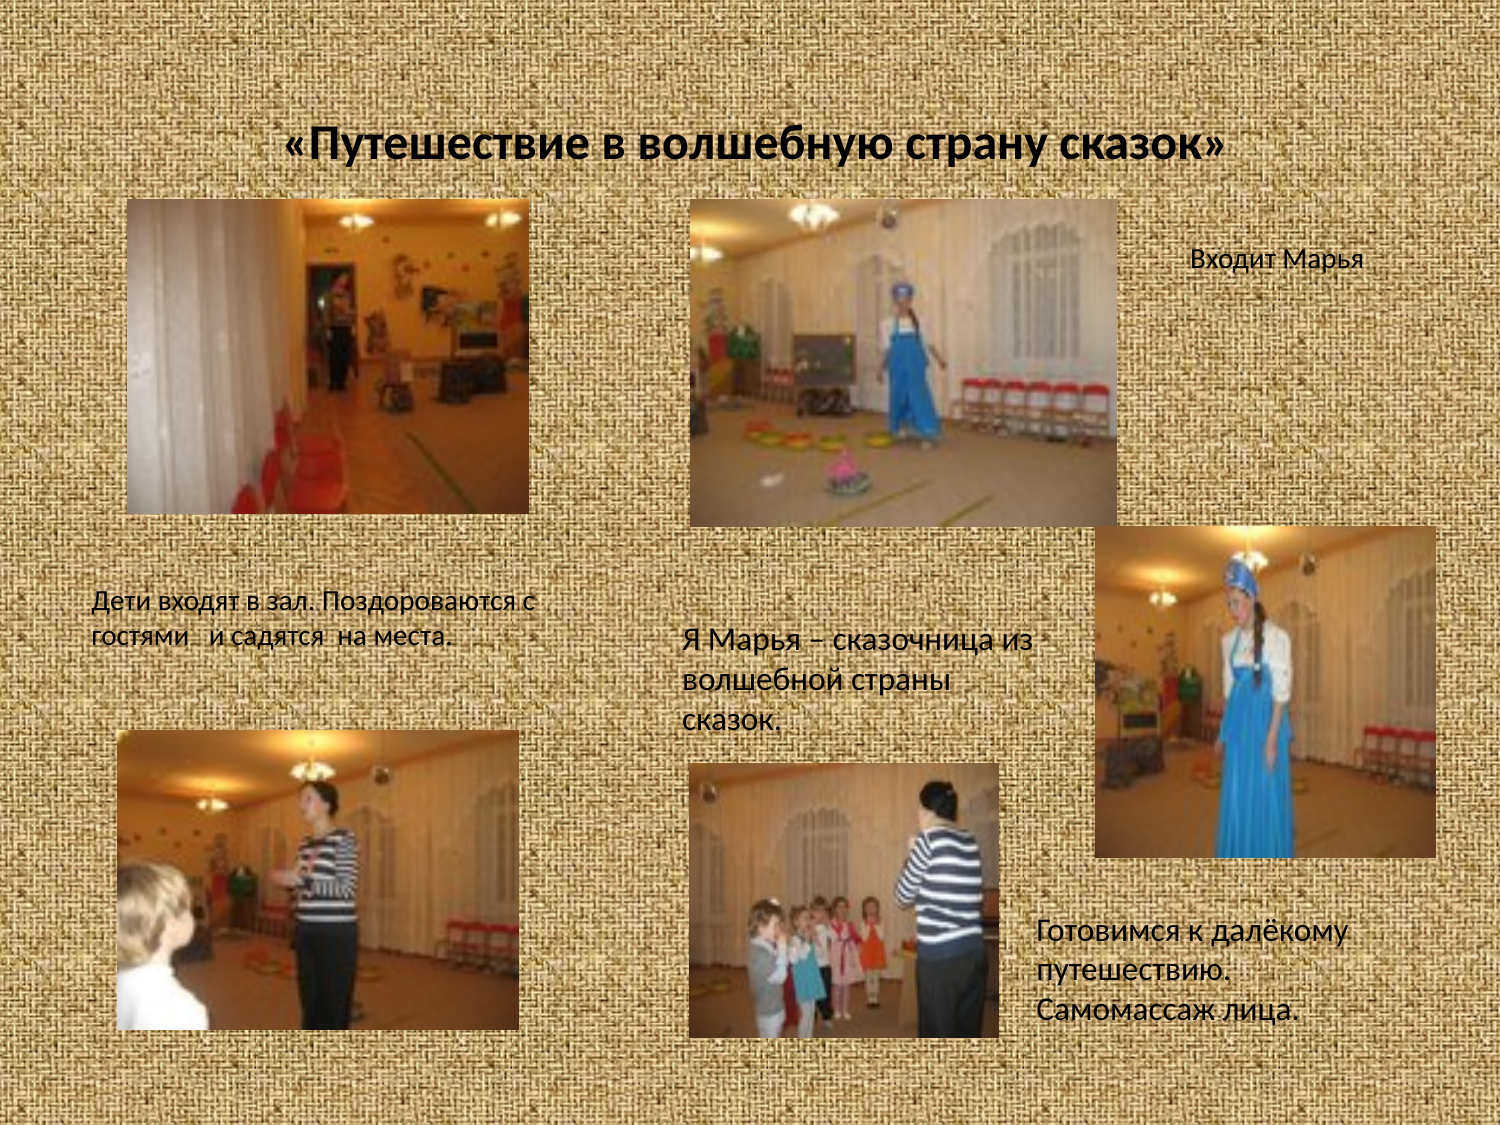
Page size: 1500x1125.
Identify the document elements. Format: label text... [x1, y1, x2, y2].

text_box Я Марья – сказочница из волшебной страны сказок. [667, 609, 1069, 745]
text_box Готовимся к далёкому путешествию. Самомассаж лица. [1021, 900, 1471, 1035]
text_box «Путешествие в волшебную страну сказок» [112, 101, 1400, 177]
text_box Дети входят в зал. Поздороваются с гостями и садятся на места. [76, 574, 609, 729]
text_box Входит Марья [1175, 231, 1471, 282]
picture [0, 0, 1500, 1125]
